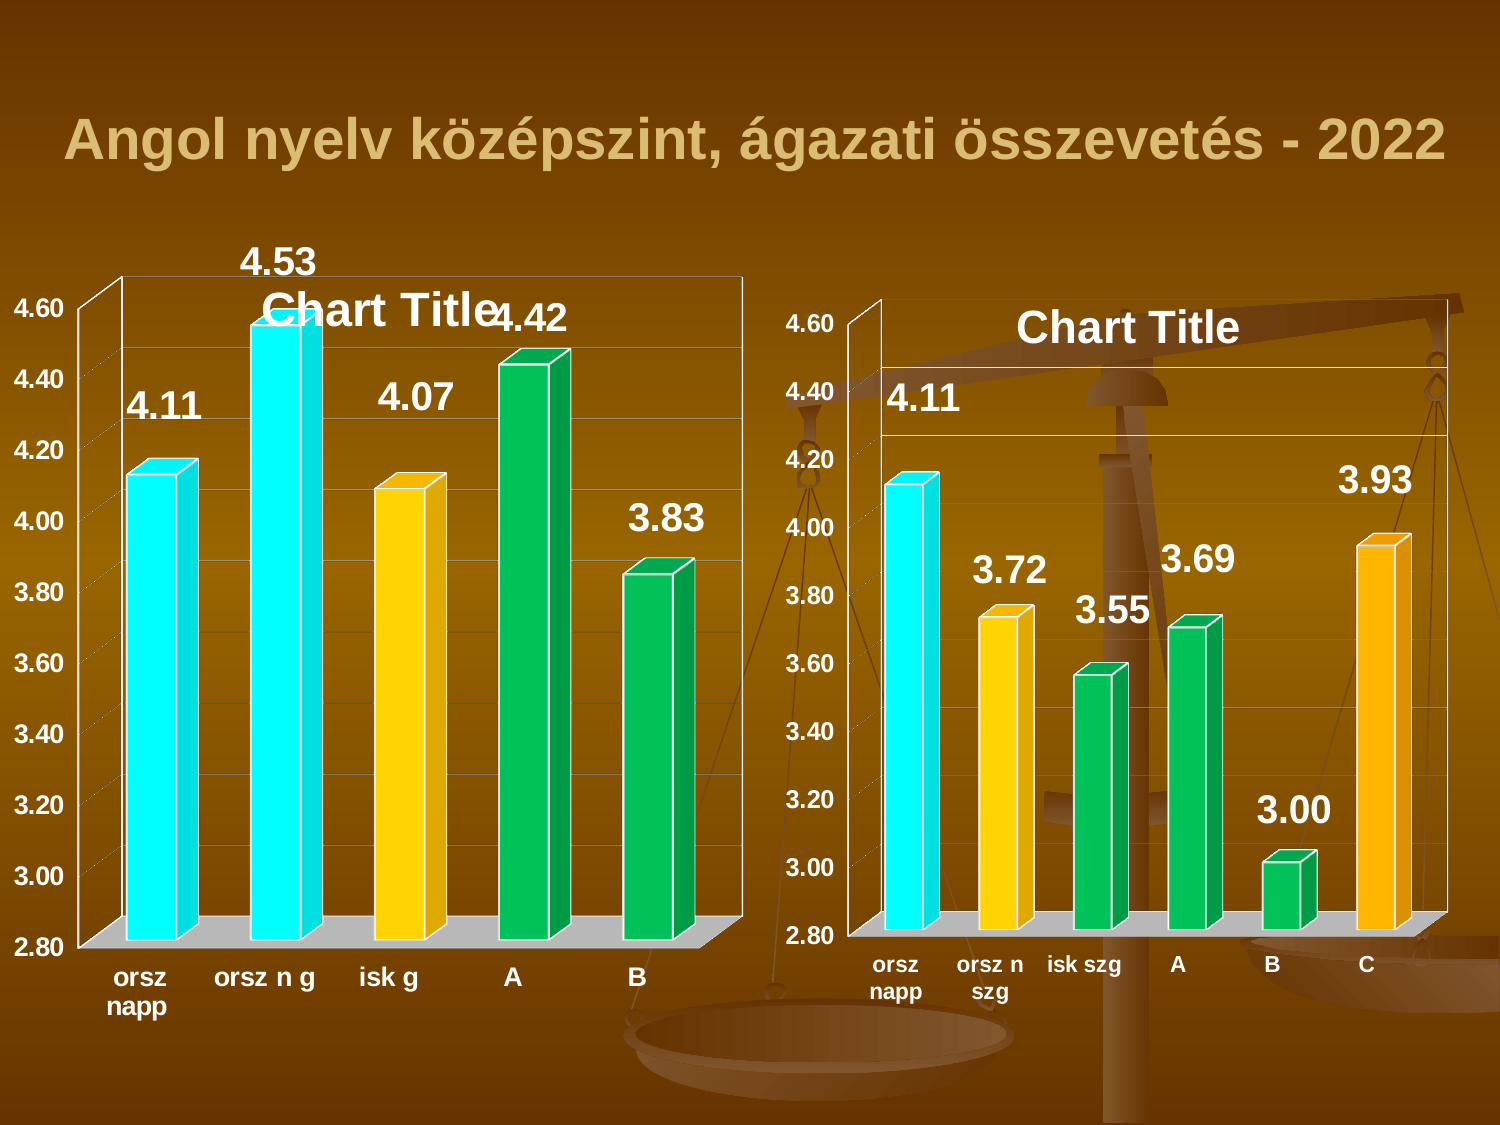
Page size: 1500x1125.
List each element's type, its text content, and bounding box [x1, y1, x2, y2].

title Angol nyelv középszint, ágazati összevetés - 2022 [40, 44, 1471, 209]
chart [785, 263, 1457, 1042]
chart [0, 238, 762, 1066]
